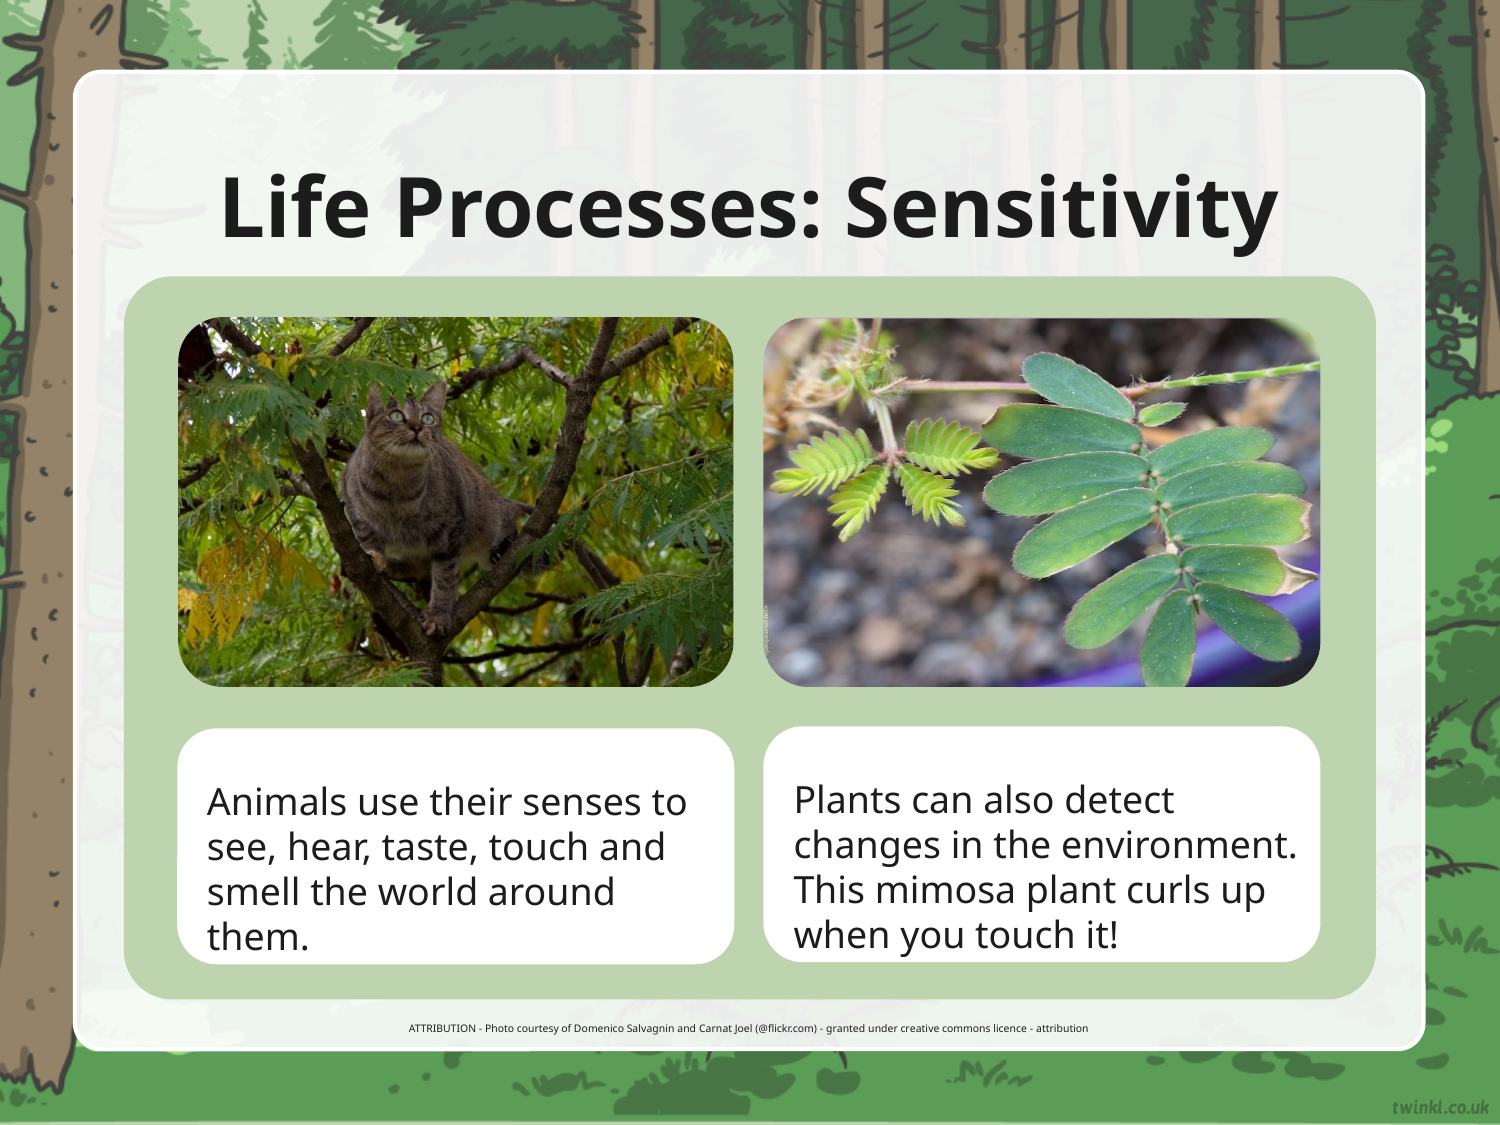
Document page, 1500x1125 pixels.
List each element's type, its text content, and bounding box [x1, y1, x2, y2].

text_box Animals use their senses to see, hear, taste, touch and smell the world around them. [177, 770, 735, 966]
text_box [176, 727, 736, 933]
text_box [122, 342, 1378, 1001]
title Life Processes: Sensitivity [75, 79, 1424, 342]
text_box ATTRIBUTION - Photo courtesy of Domenico Salvagnin and Carnat Joel (@flickr.com) - granted under creative commons licence - attribution [123, 1015, 1376, 1043]
text_box Plants can also detect changes in the environment. This mimosa plant curls up when you touch it! [763, 768, 1321, 964]
text_box [762, 725, 1322, 930]
picture [0, 0, 1500, 1125]
